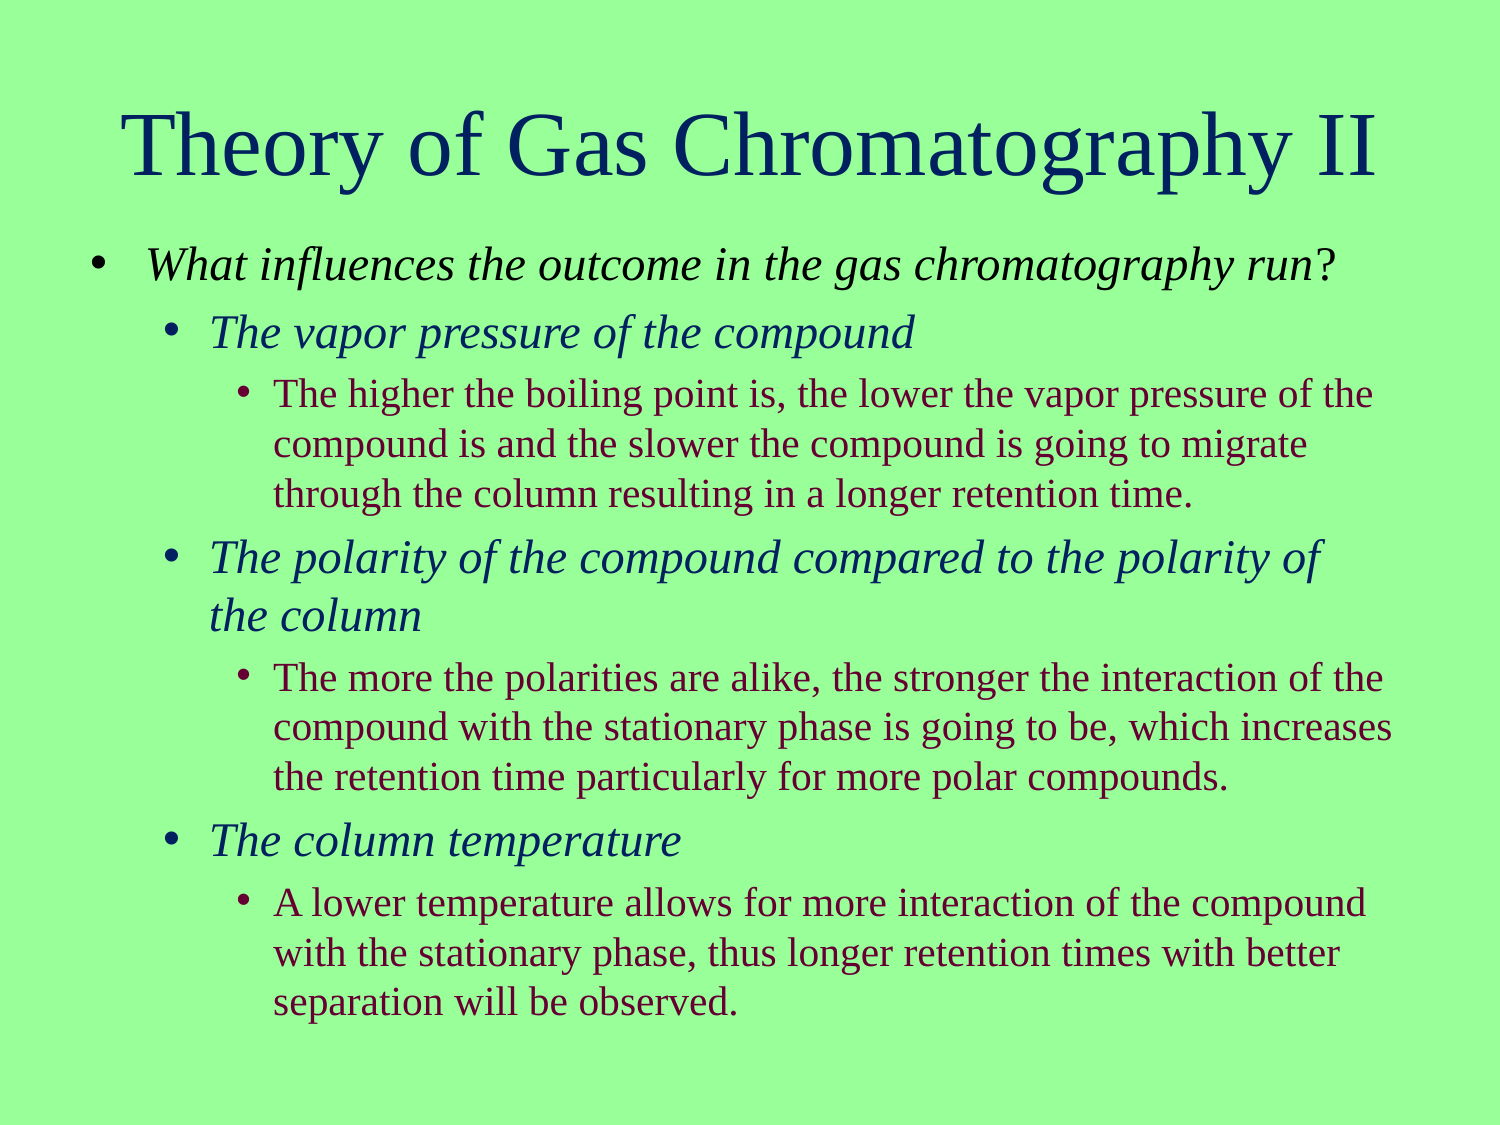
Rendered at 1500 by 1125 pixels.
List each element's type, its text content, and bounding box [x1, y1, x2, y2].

title Theory of Gas Chromatography II [75, 45, 1425, 224]
list What influences the outcome in the gas chromatography run? The vapor pressure of the compound The higher the boiling point is, the lower the vapor pressure of the compound is and the slower the compound is going to migrate through the column resulting in a longer retention time. The polarity of the compound compared to the polarity of the column The more the polarities are alike, the stronger the interaction of the compound with the stationary phase is going to be, which increases the retention time particularly for more polar compounds. The column temperature A lower temperature allows for more interaction of the compound with the stationary phase, thus longer retention times with better separation will be observed. [75, 224, 1450, 1050]
